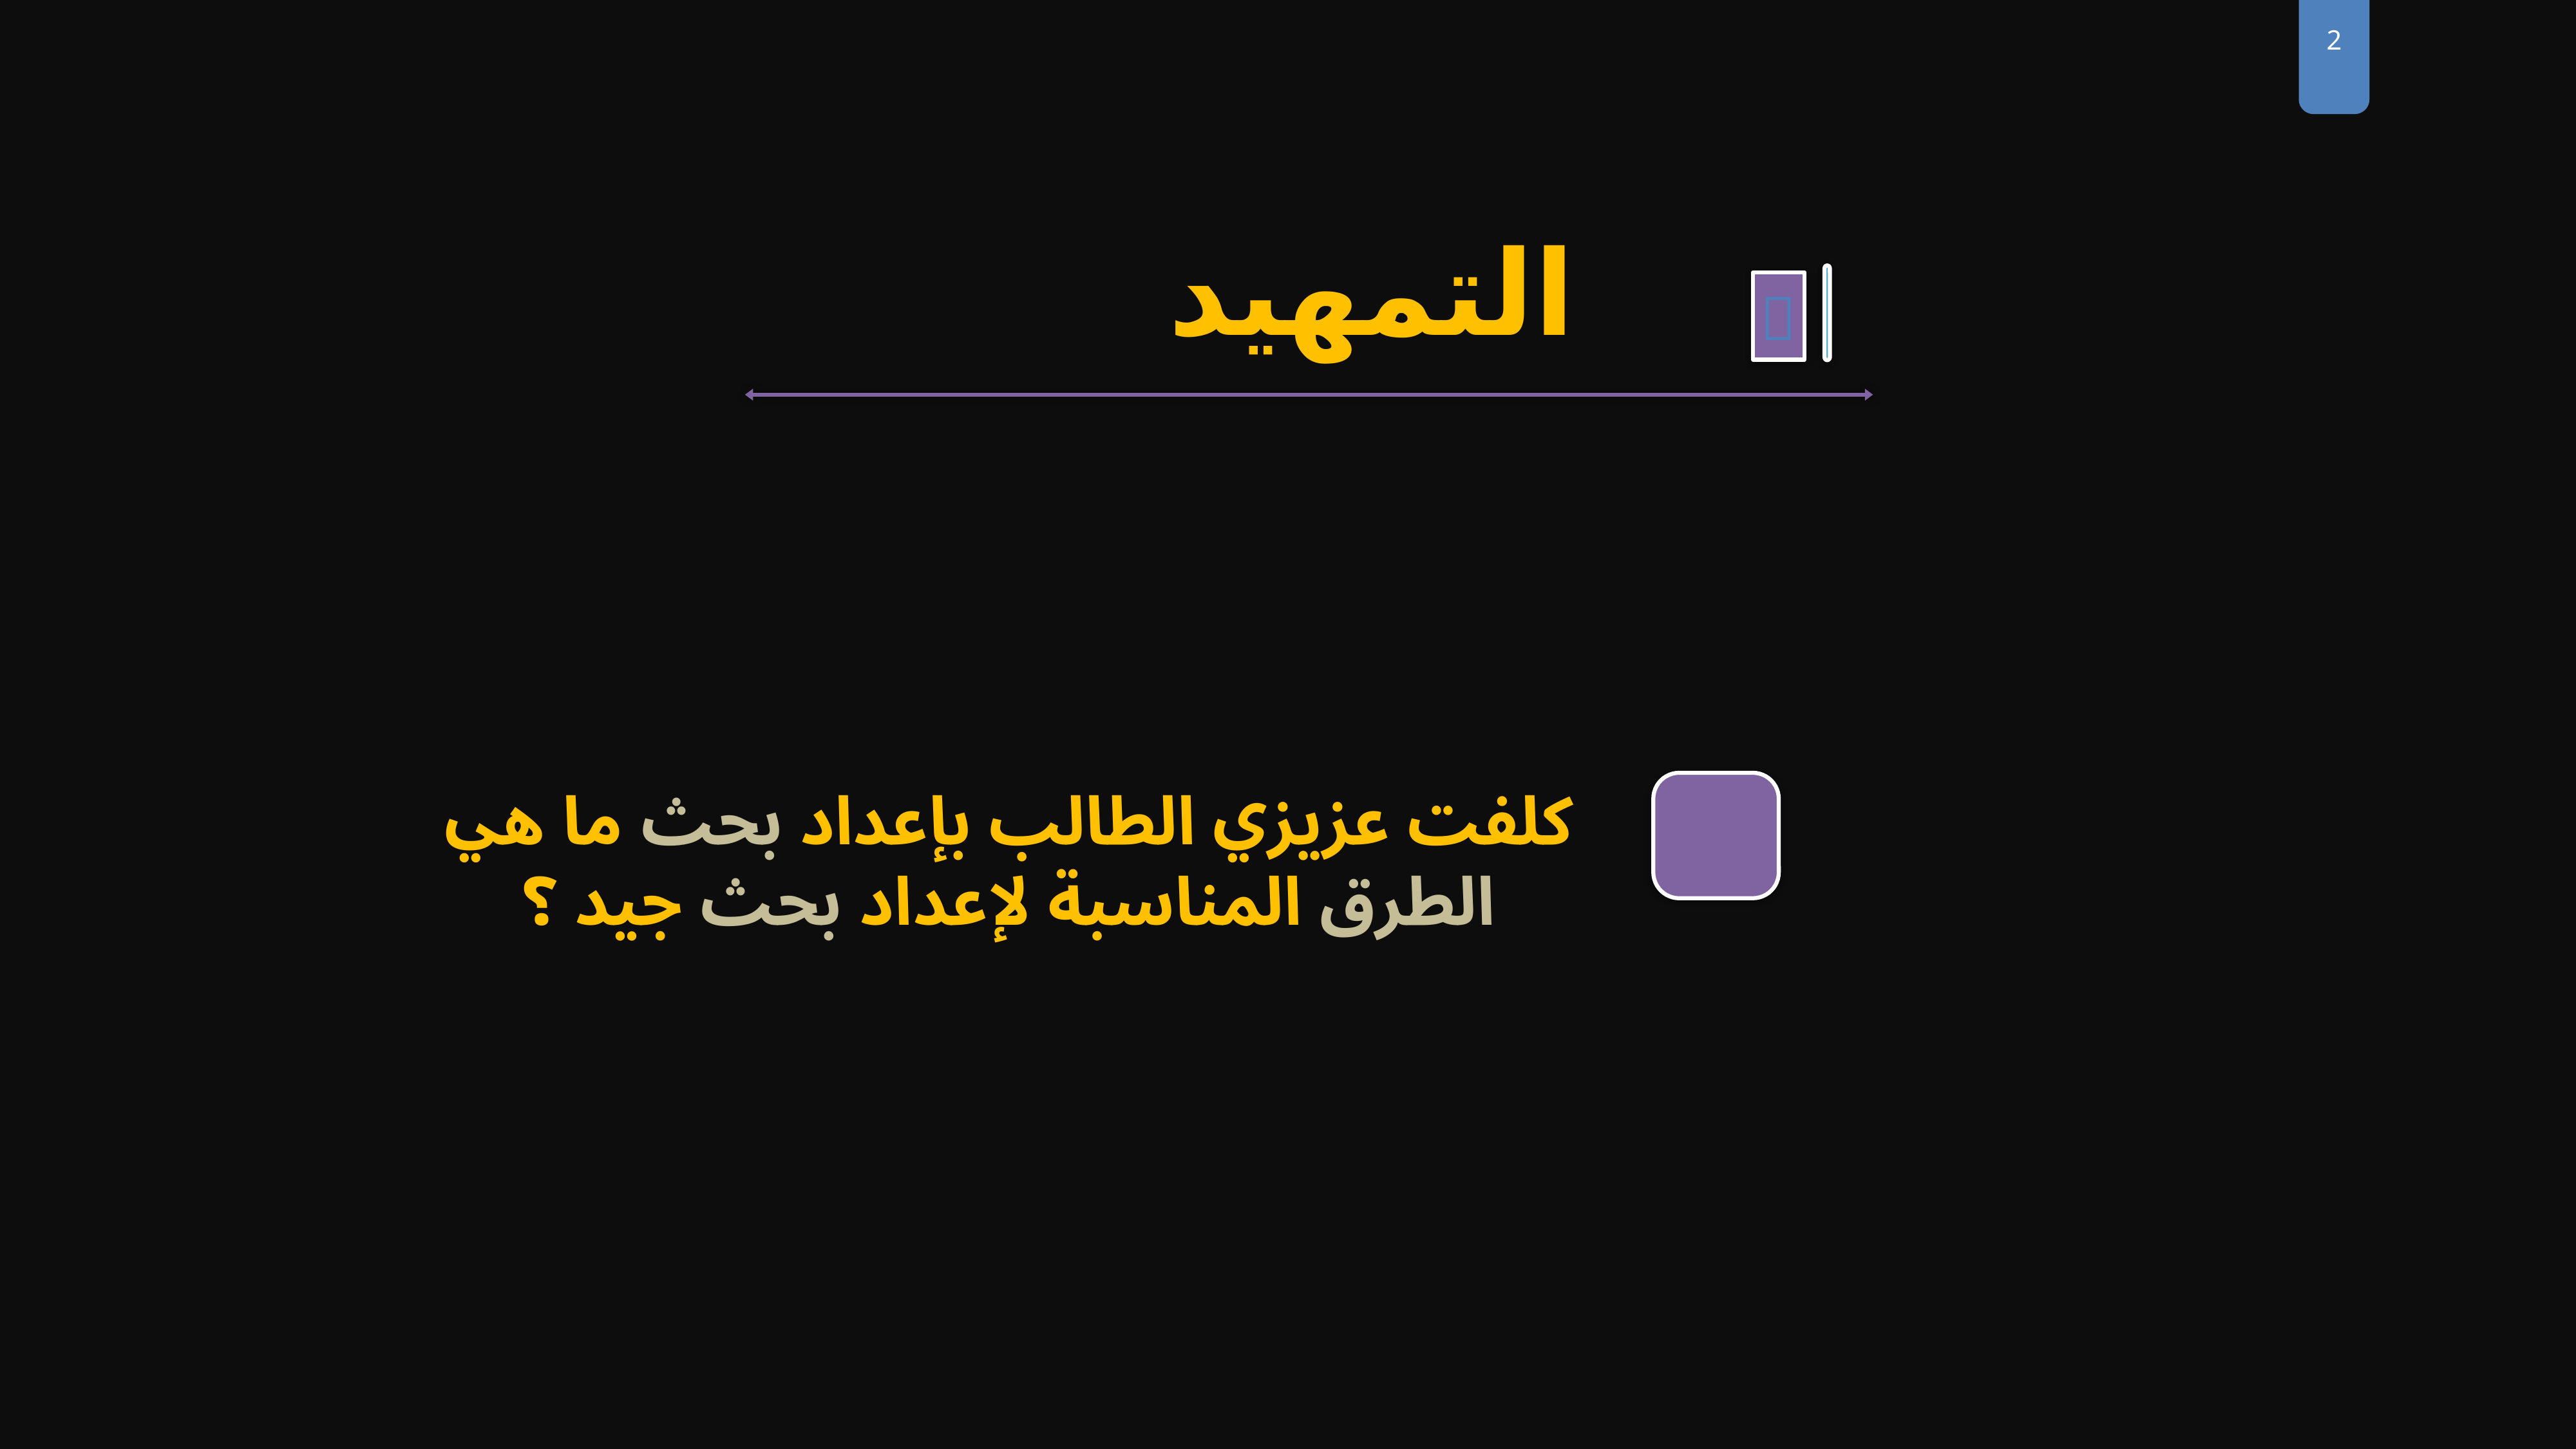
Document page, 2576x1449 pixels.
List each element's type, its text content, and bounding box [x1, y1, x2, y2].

text_box التمهيد [365, 217, 2378, 359]
slide_number 2 [2318, 22, 2351, 71]
text_box [1822, 263, 1832, 363]
text_box كلفت عزيزي الطالب بإعداد بحث ما هي الطرق المناسبة لإعداد بحث جيد ؟ [365, 772, 1654, 943]
text_box [744, 388, 1873, 401]
text_box [1654, 770, 1781, 900]
text_box  [1751, 270, 1806, 362]
